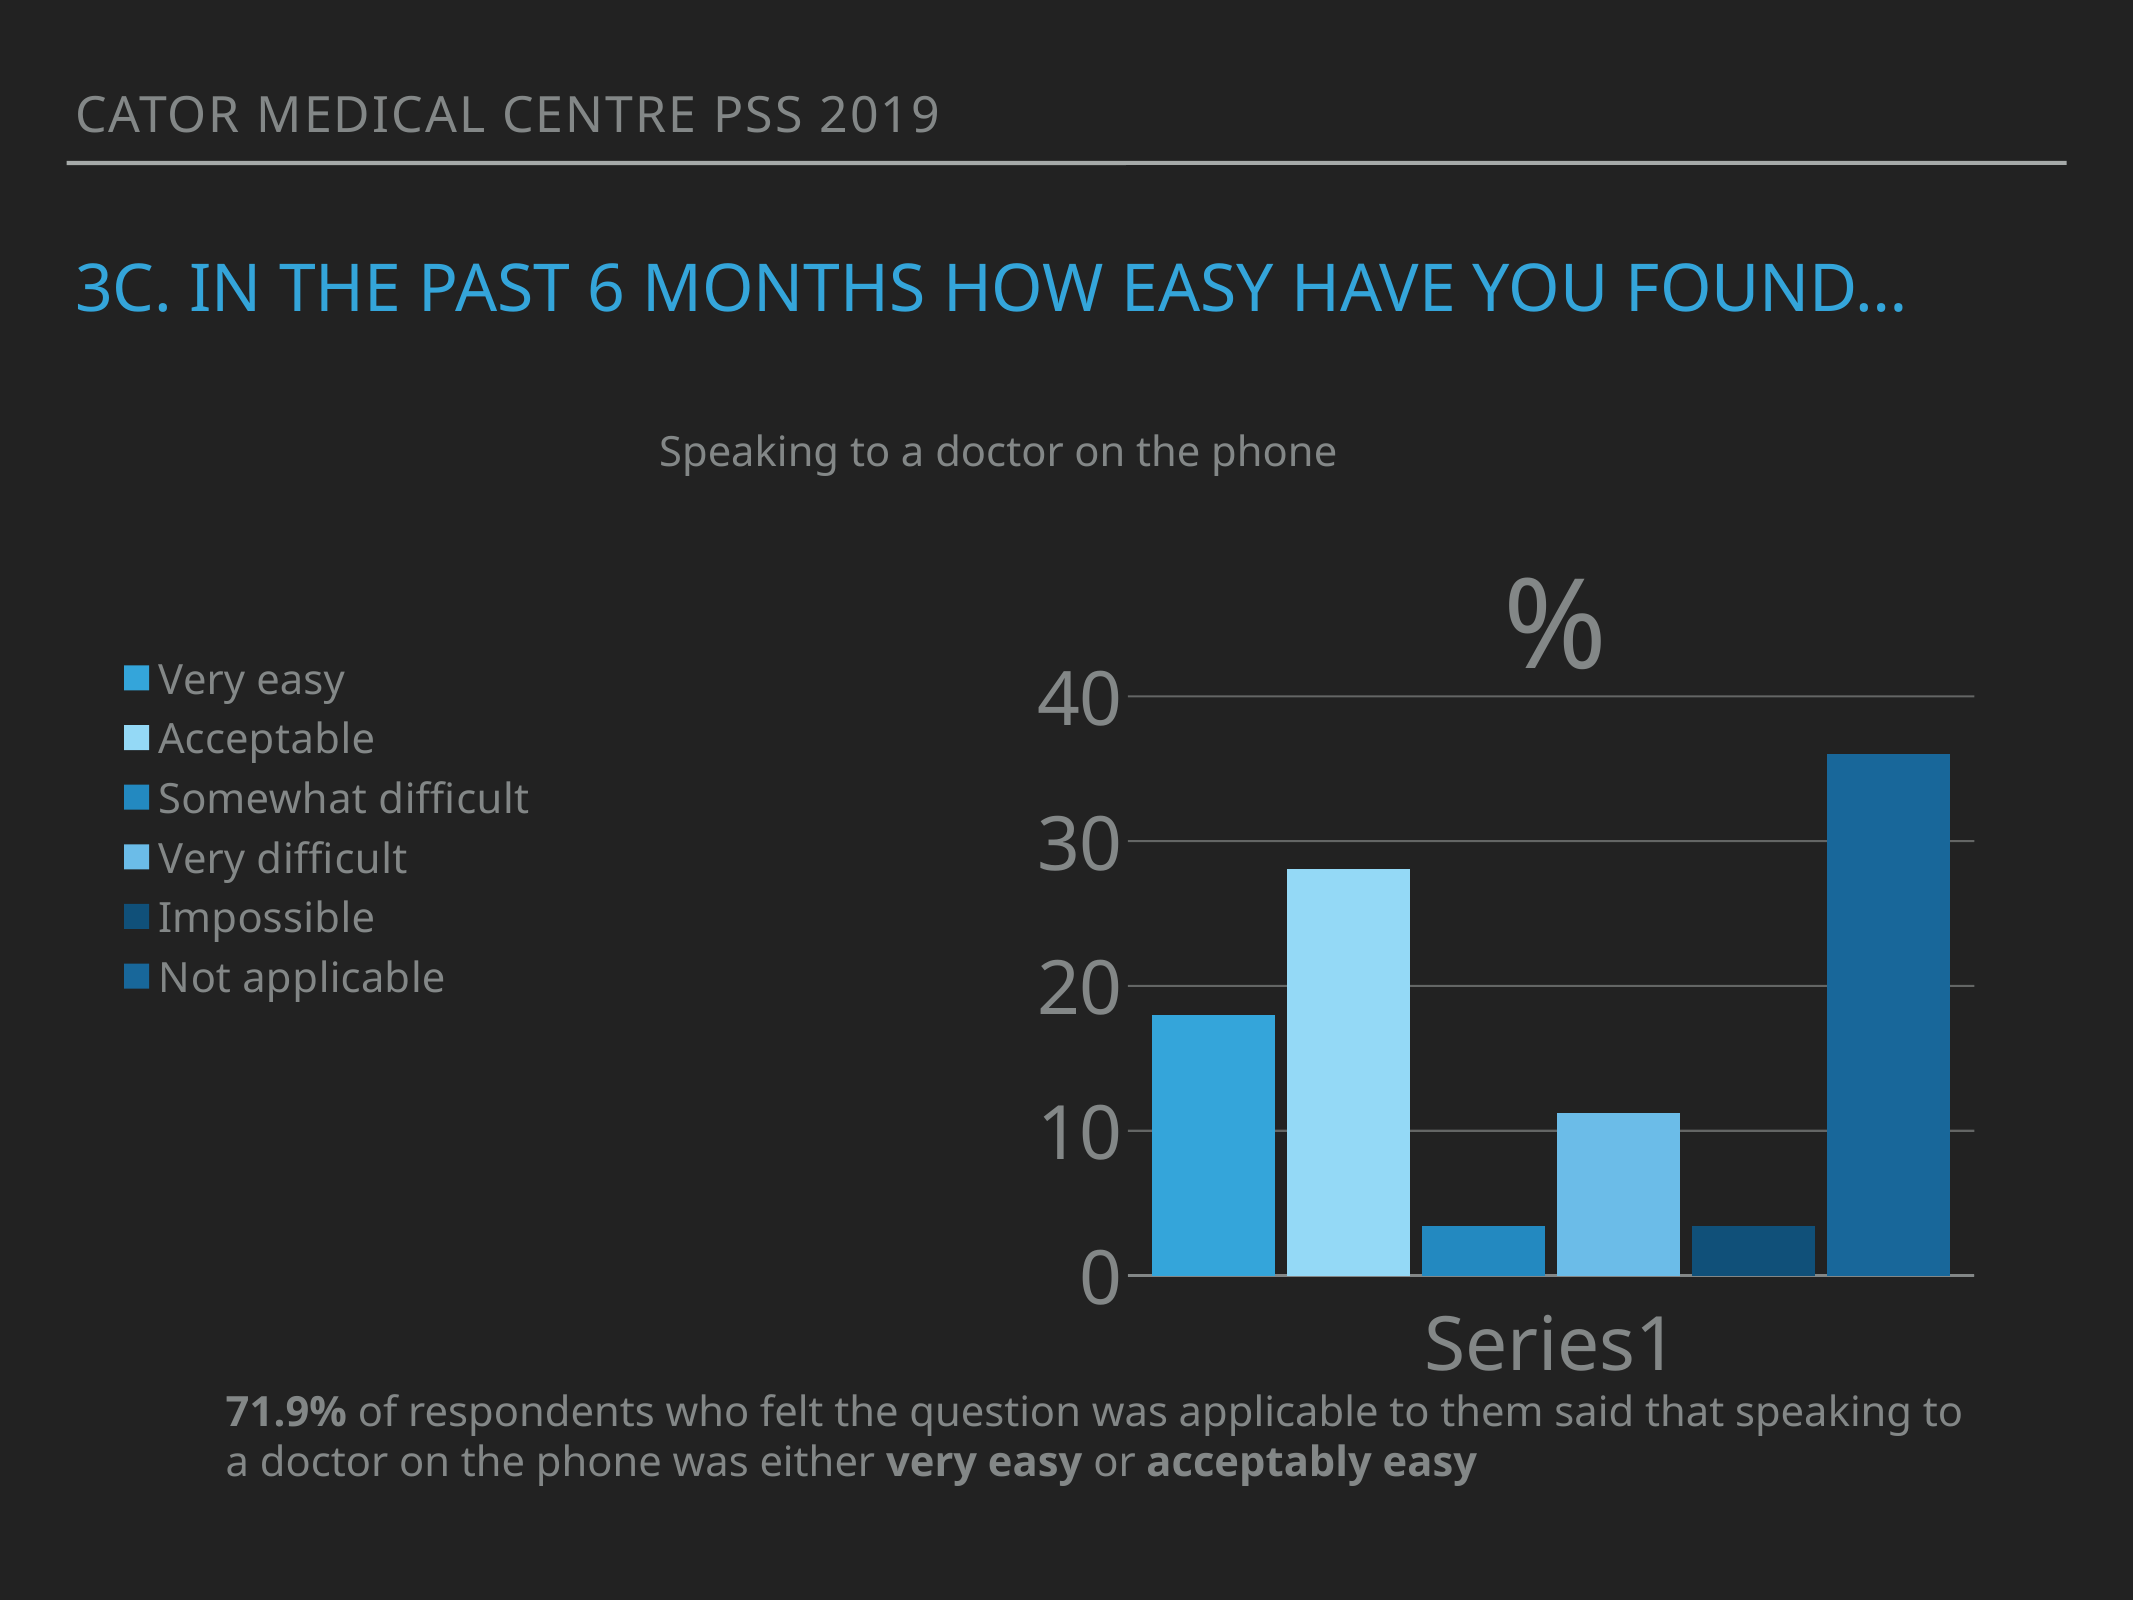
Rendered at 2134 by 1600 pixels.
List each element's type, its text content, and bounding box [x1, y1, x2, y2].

chart [6, 496, 1985, 1397]
title 3C. In the past 6 months how easy have you found… [66, 251, 2068, 372]
text_box Speaking to a doctor on the phone [650, 416, 1346, 483]
list Cator medical centre PSS 2019 [66, 74, 1901, 151]
text_box 71.9% of respondents who felt the question was applicable to them said that speaking to a doctor on the phone was either very easy or acceptably easy [217, 1376, 1995, 1494]
